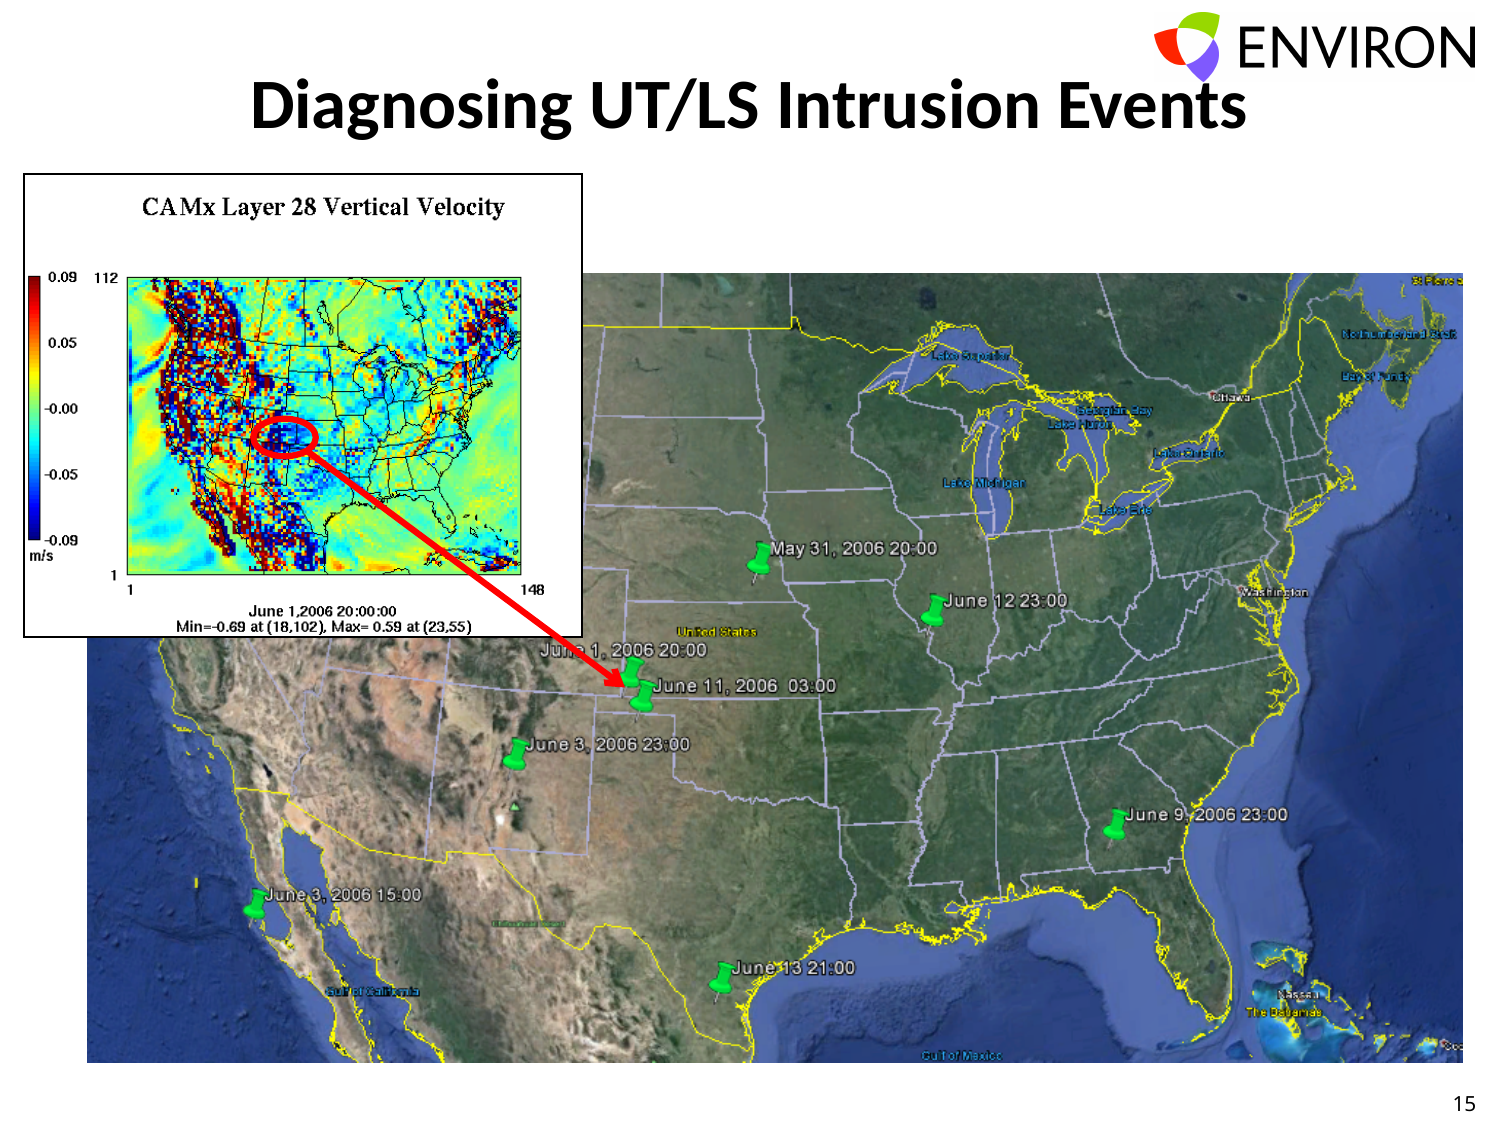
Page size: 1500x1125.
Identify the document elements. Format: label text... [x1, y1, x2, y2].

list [24, 174, 582, 637]
slide_number 15 [1324, 1083, 1492, 1125]
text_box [306, 450, 626, 688]
picture [1154, 12, 1475, 57]
picture [87, 273, 1463, 1063]
title Diagnosing UT/LS Intrusion Events [24, 57, 1476, 209]
